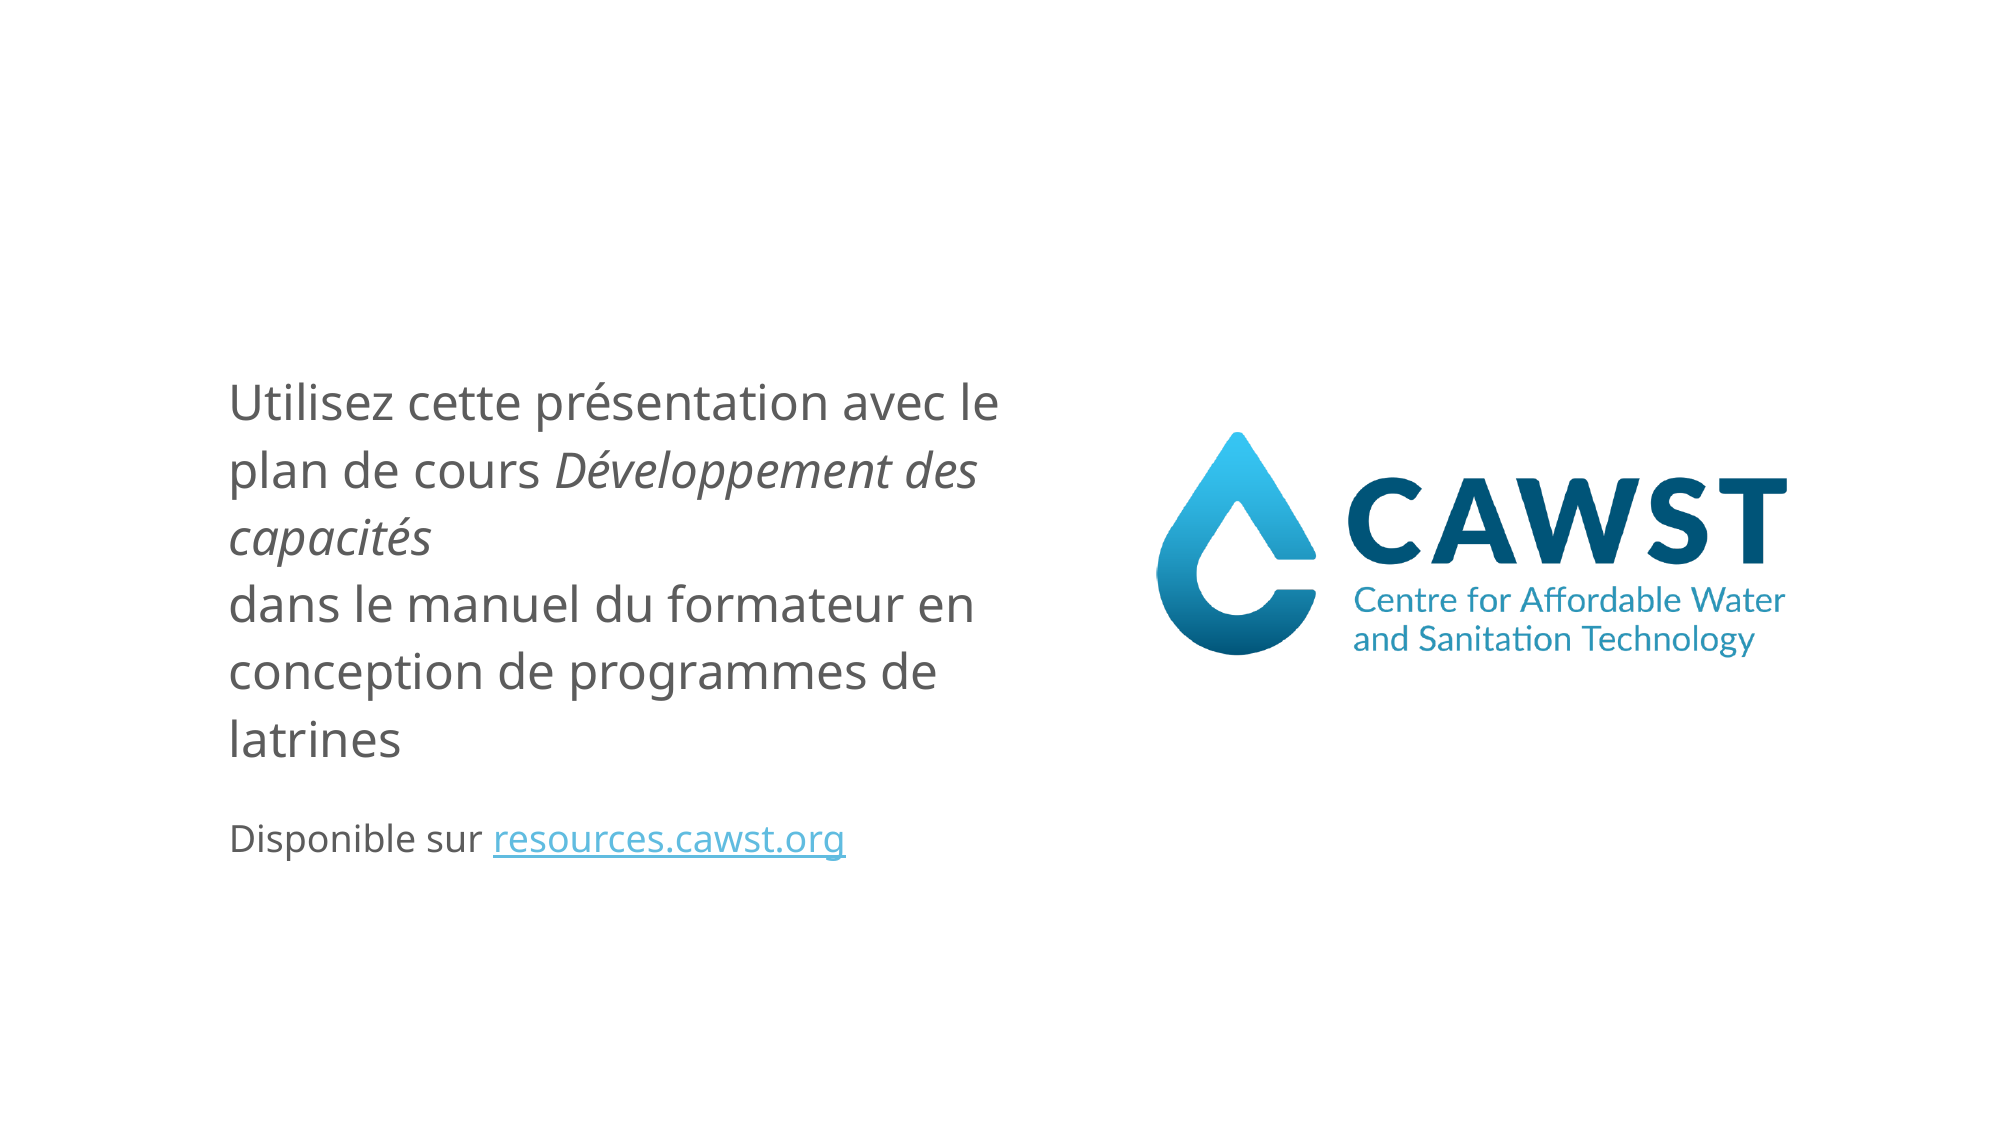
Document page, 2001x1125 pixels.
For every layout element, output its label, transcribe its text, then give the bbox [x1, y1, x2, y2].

list Disponible sur resources.cawst.org [214, 781, 1100, 925]
picture [1143, 422, 1819, 666]
list Utilisez cette présentation avec le plan de cours Développement des capacités dans le manuel du formateur en conception de programmes de latrines [214, 360, 1121, 780]
